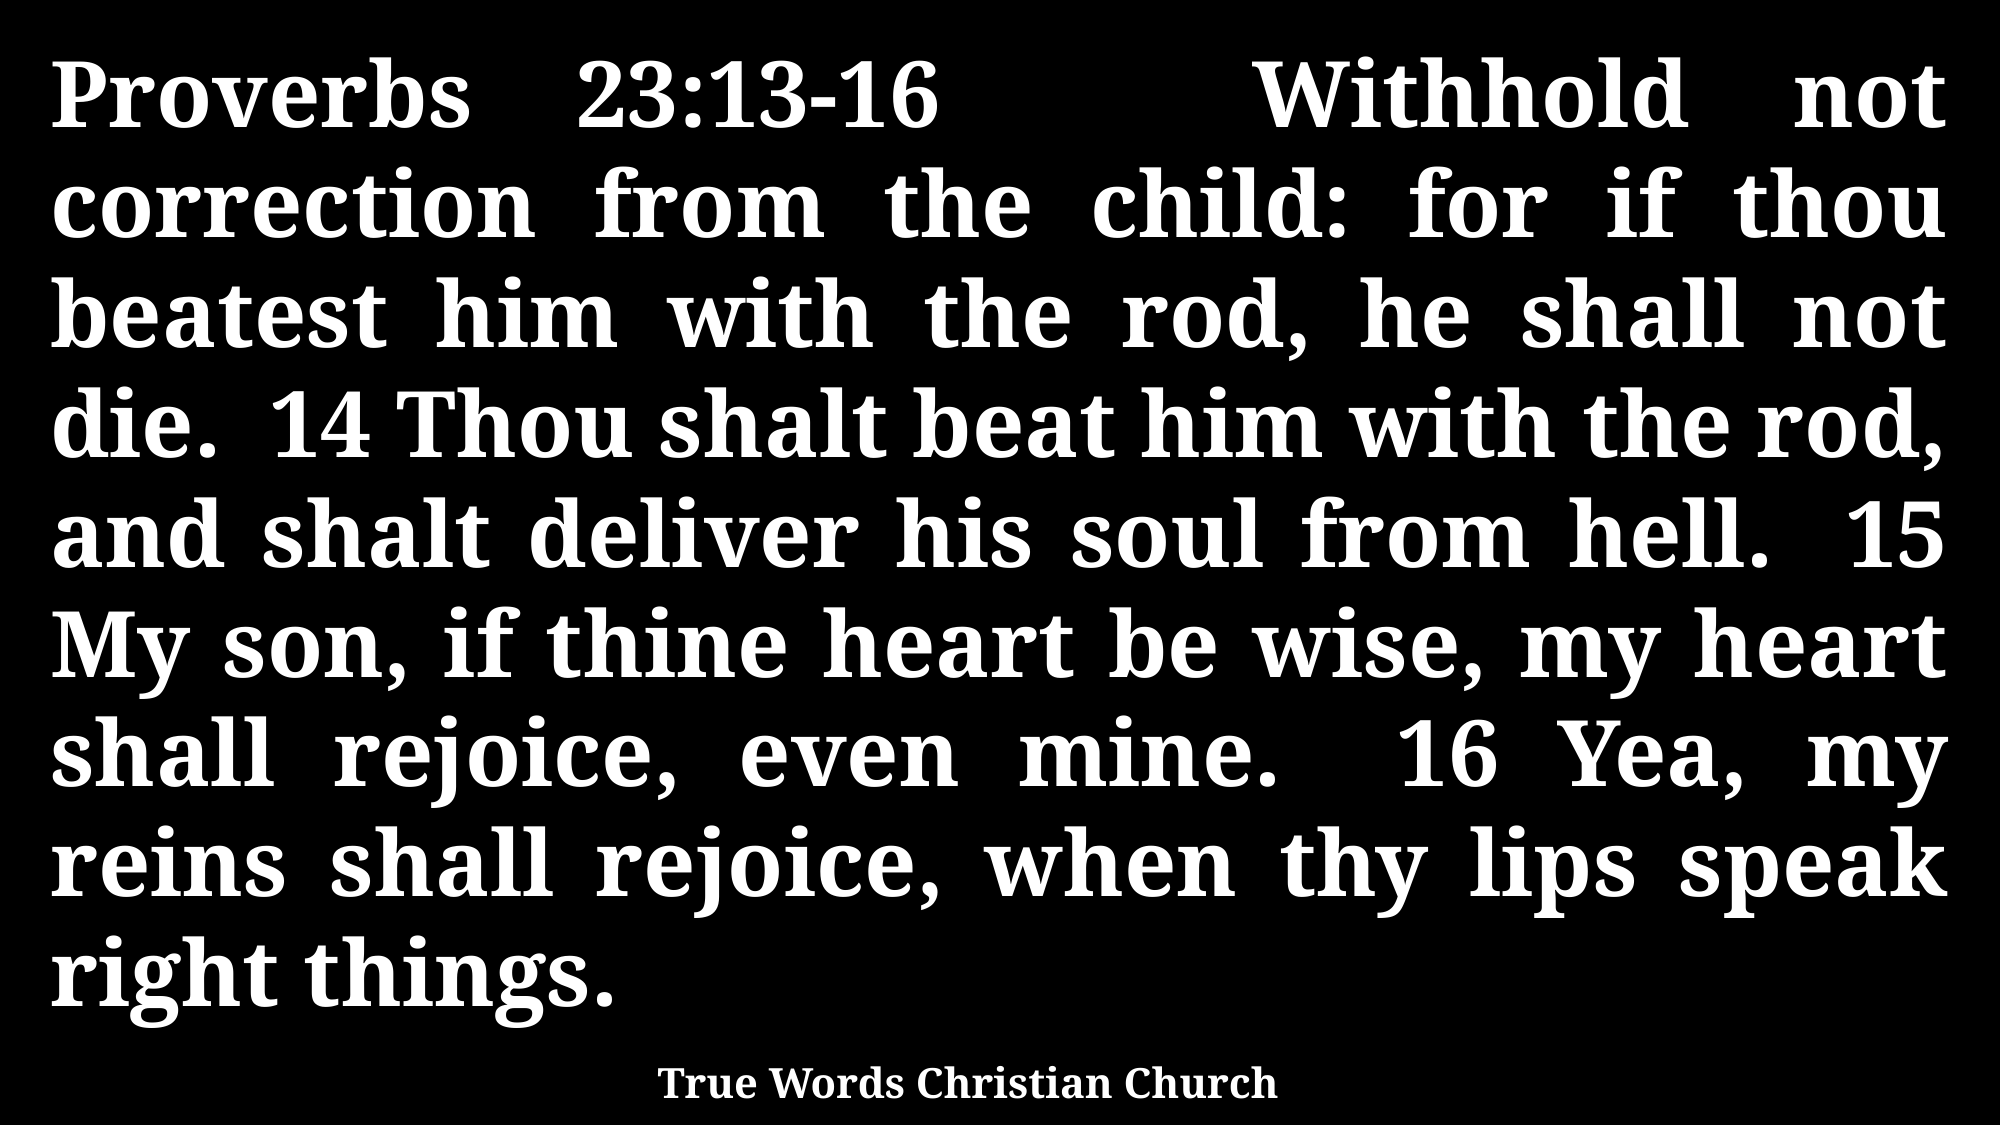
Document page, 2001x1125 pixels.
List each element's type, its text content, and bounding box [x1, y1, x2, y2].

text_box True Words Christian Church [642, 1049, 1294, 1114]
text_box Proverbs 23:13-16 Withhold not correction from the child: for if thou beatest him with the rod, he shall not die. 14 Thou shalt beat him with the rod, and shalt deliver his soul from hell. 15 My son, if thine heart be wise, my heart shall rejoice, even mine. 16 Yea, my reins shall rejoice, when thy lips speak right things. [35, 28, 1965, 1033]
